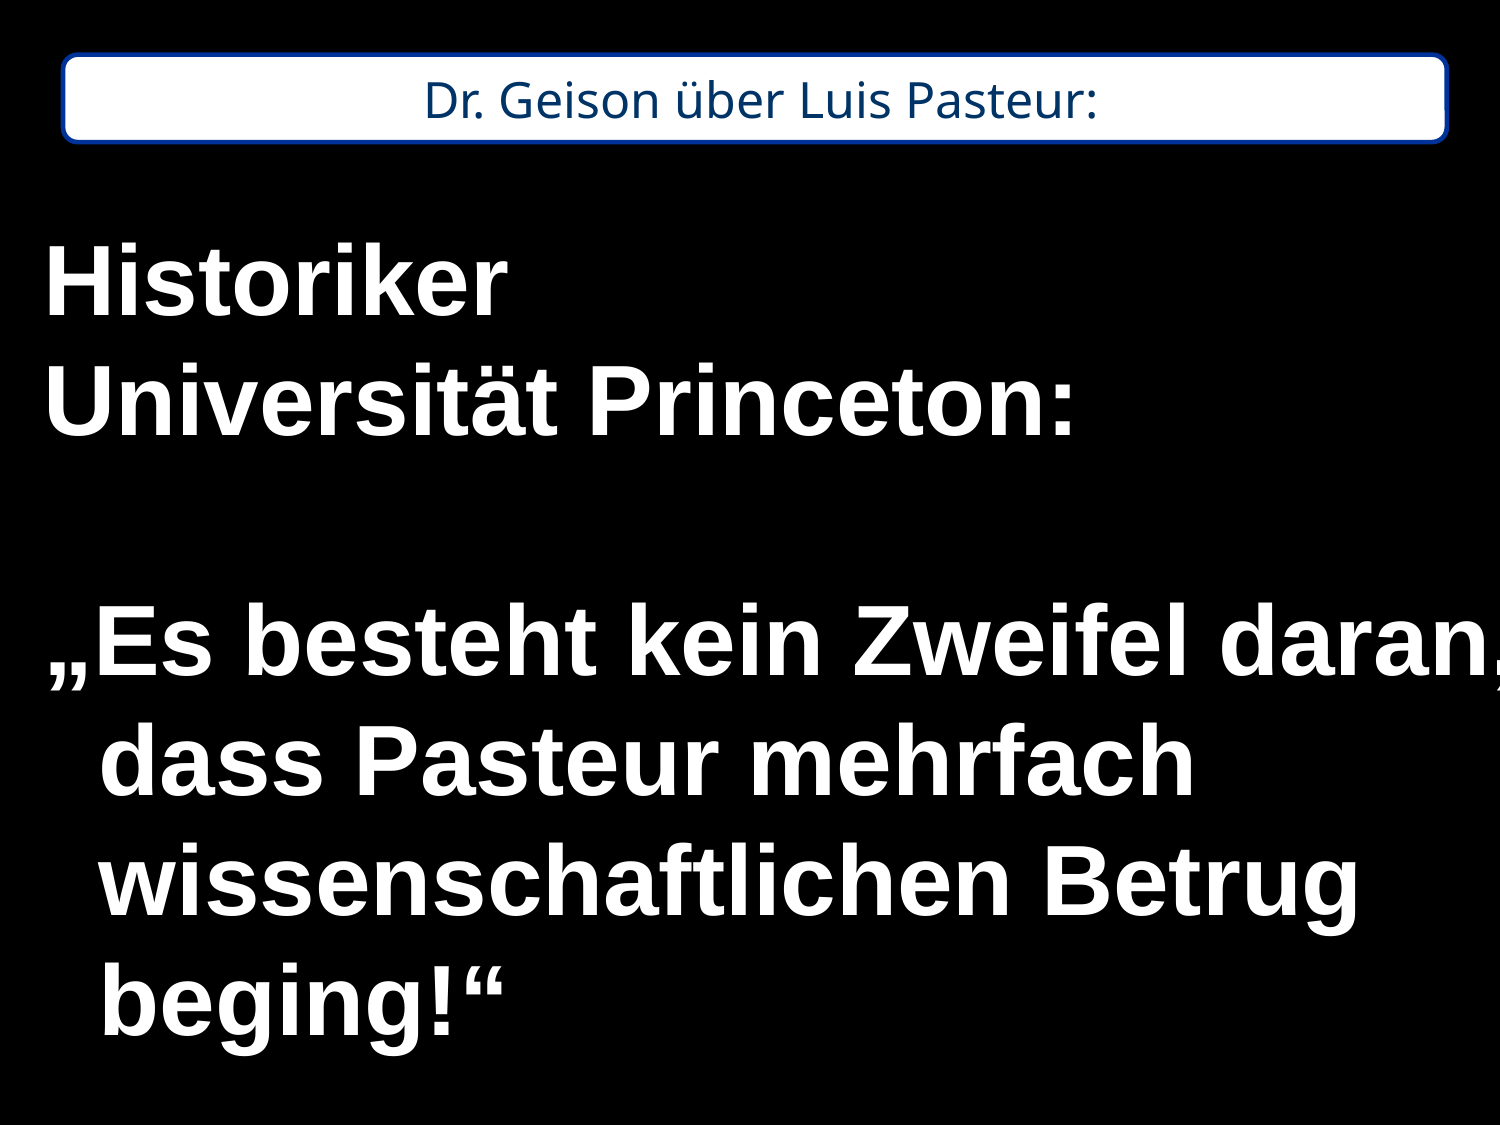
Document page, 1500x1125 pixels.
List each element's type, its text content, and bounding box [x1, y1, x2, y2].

text_box Dr. Geison über Luis Pasteur: [63, 54, 1447, 143]
text_box Historiker Universität Princeton: „Es besteht kein Zweifel daran, dass Pasteur mehrfach wissenschaftlichen Betrug beging!“ [28, 208, 1500, 1063]
